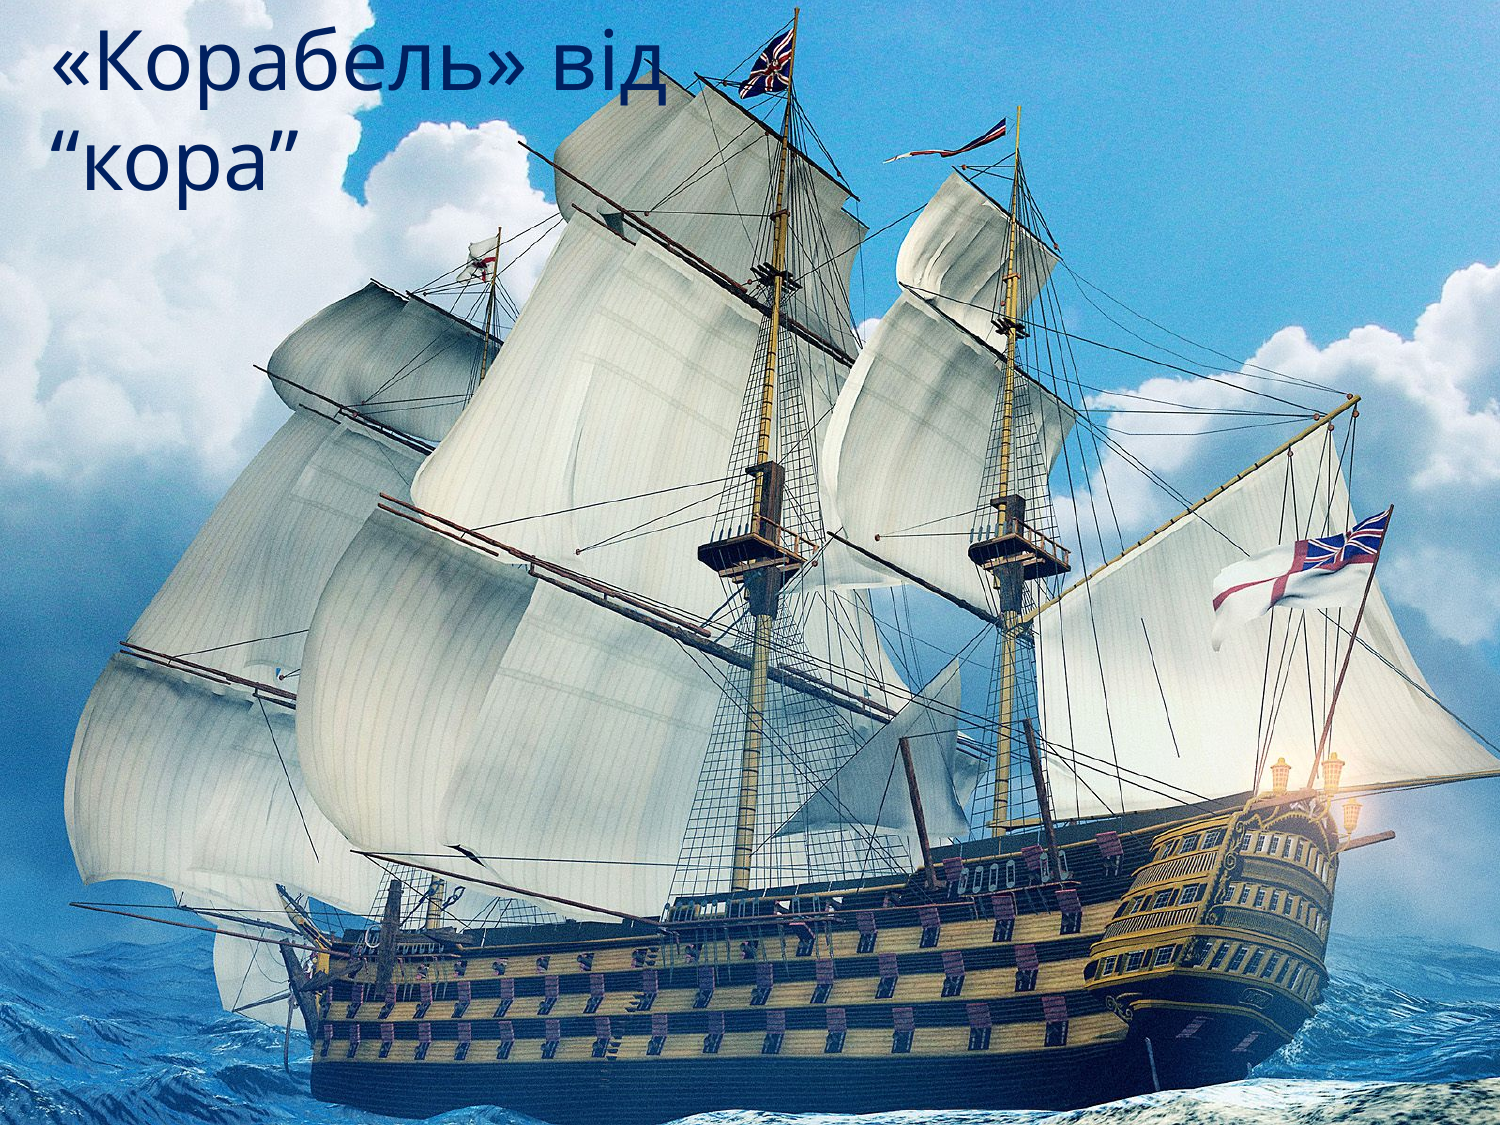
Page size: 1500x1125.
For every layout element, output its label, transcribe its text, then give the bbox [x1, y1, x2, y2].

picture [0, 0, 1500, 1125]
text_box «Корабель» від “кора” [35, 0, 1032, 215]
